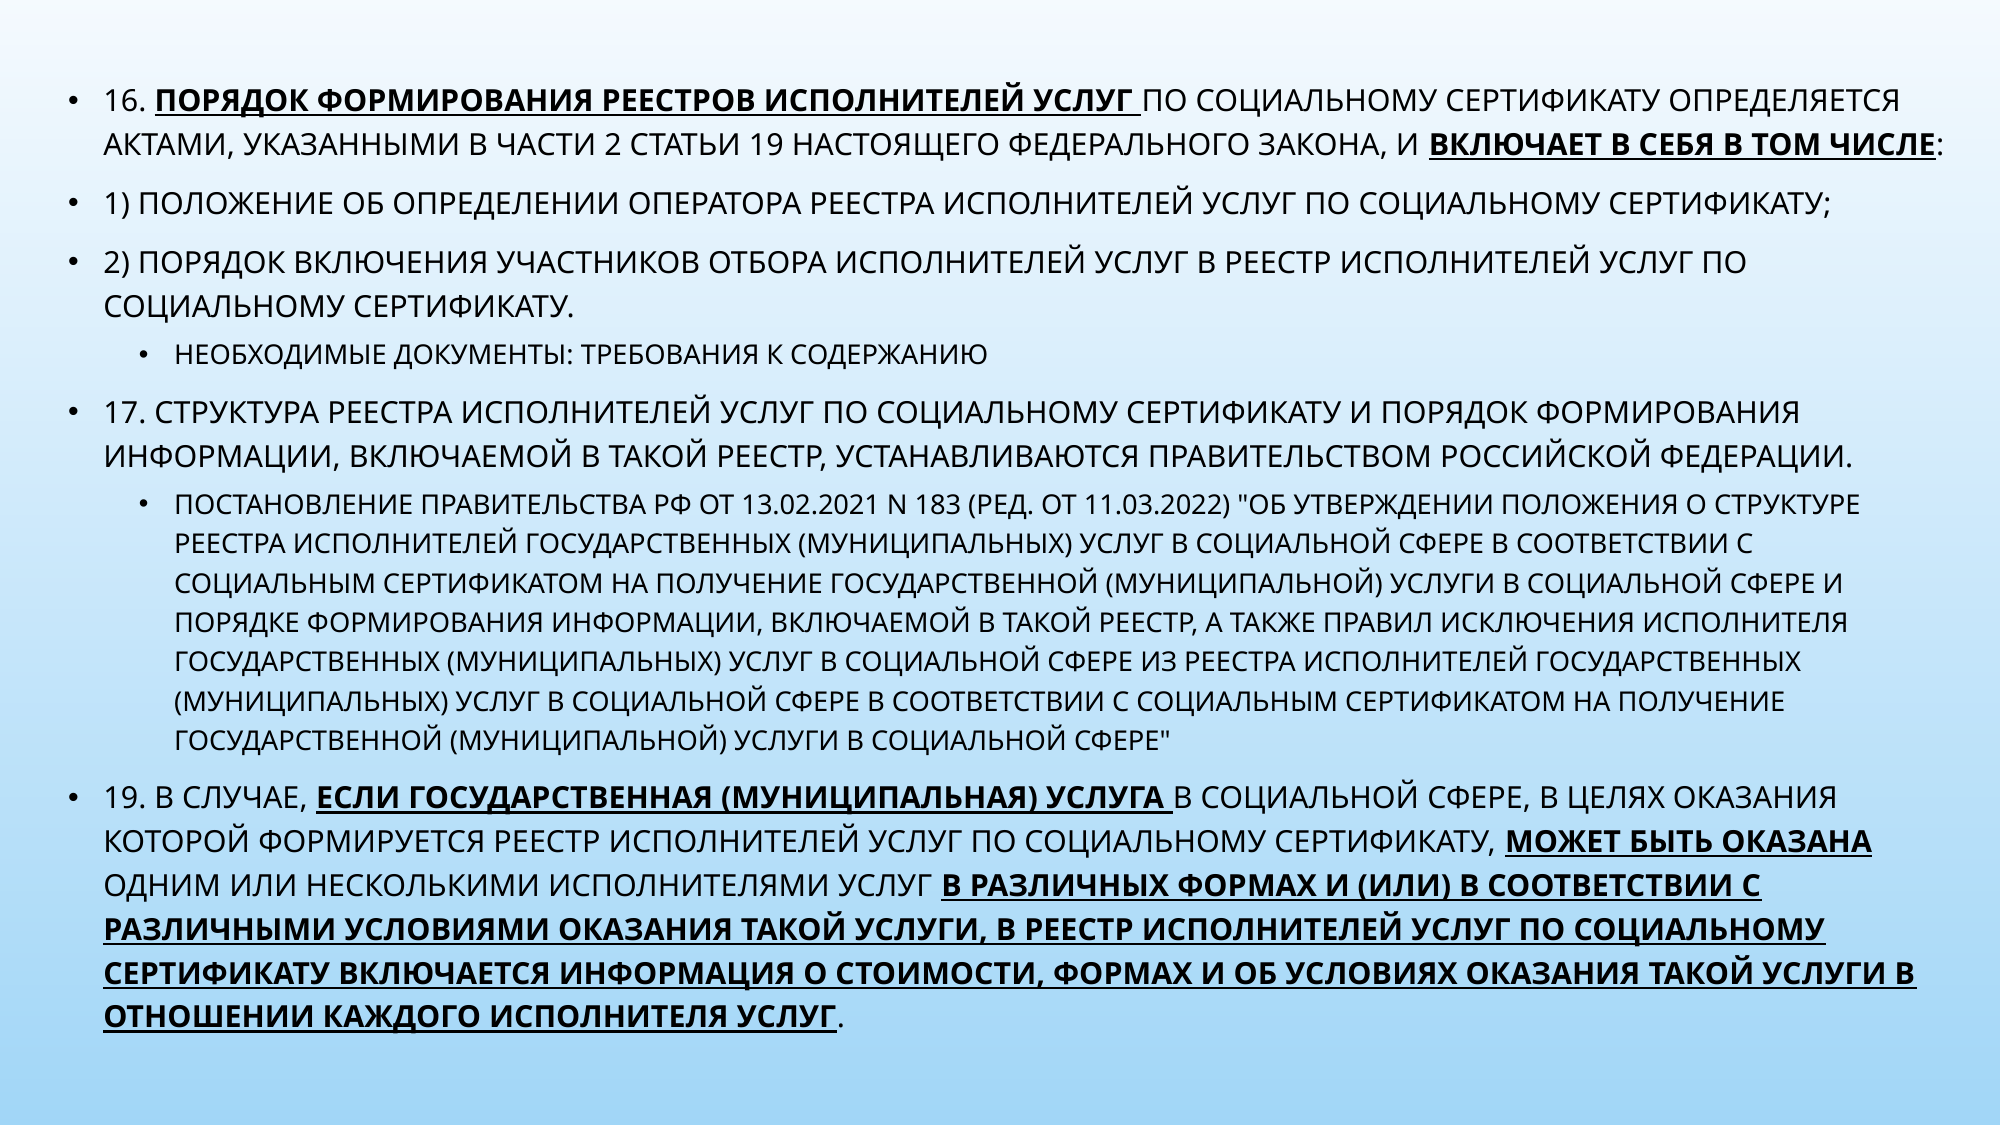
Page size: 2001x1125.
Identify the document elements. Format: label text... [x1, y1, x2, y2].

list 16. Порядок формирования реестров исполнителей услуг по социальному сертификату определяется актами, указанными в части 2 статьи 19 настоящего Федерального закона, и включает в себя в том числе: 1) положение об определении оператора реестра исполнителей услуг по социальному сертификату; 2) порядок включения участников отбора исполнителей услуг в реестр исполнителей услуг по социальному сертификату. Необходимые документы: требования к содержанию 17. Структура реестра исполнителей услуг по социальному сертификату и порядок формирования информации, включаемой в такой реестр, устанавливаются Правительством Российской Федерации. Постановление Правительства РФ от 13.02.2021 N 183 (ред. от 11.03.2022) "Об утверждении Положения о структуре реестра исполнителей государственных (муниципальных) услуг в социальной сфере в соответствии с социальным сертификатом на получение государственной (муниципальной) услуги в социальной сфере и порядке формирования информации, включаемой в такой реестр, а также Правил исключения исполнителя государственных (муниципальных) услуг в социальной сфере из реестра исполнителей государственных (муниципальных) услуг в социальной сфере в соответствии с социальным сертификатом на получение государственной (муниципальной) услуги в социальной сфере" 19. В случае, если государственная (муниципальная) услуга в социальной сфере, в целях оказания которой формируется реестр исполнителей услуг по социальному сертификату, может быть оказана одним или несколькими исполнителями услуг в различных формах и (или) в соответствии с различными условиями оказания такой услуги, в реестр исполнителей услуг по социальному сертификату включается информация о стоимости, формах и об условиях оказания такой услуги в отношении каждого исполнителя услуг. [53, 66, 1977, 1052]
